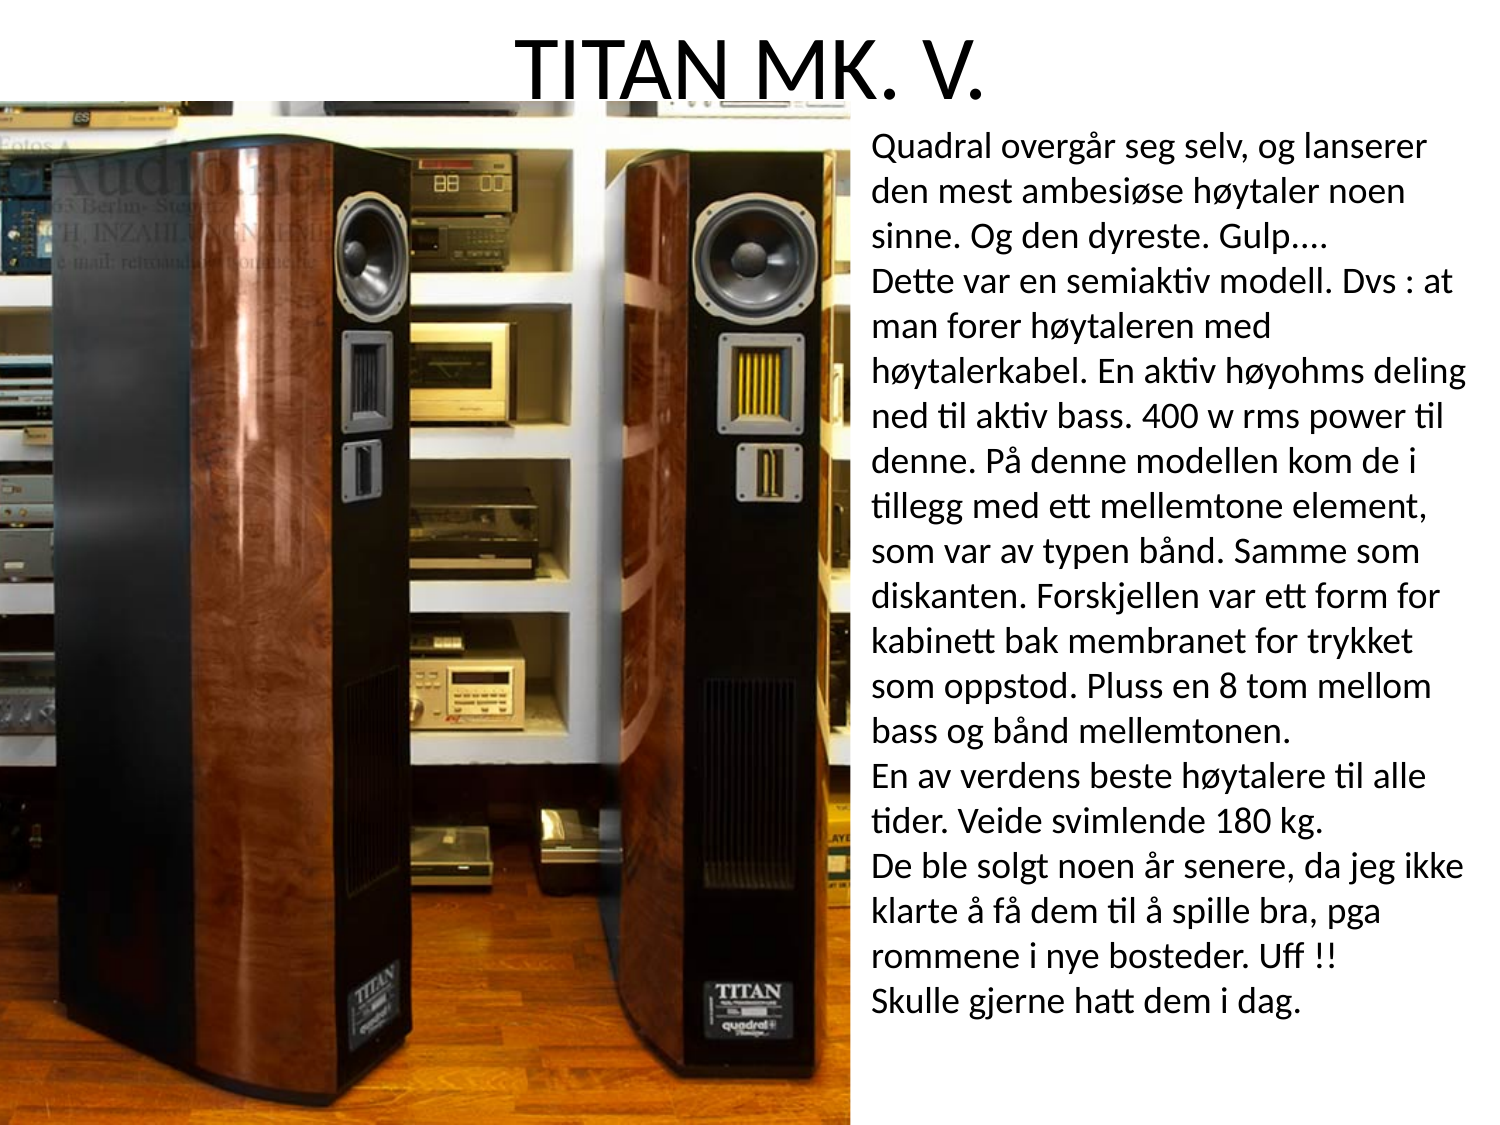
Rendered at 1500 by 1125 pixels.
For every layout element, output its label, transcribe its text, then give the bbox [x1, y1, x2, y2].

text_box Quadral overgår seg selv, og lanserer den mest ambesiøse høytaler noen sinne. Og den dyreste. Gulp.... Dette var en semiaktiv modell. Dvs : at man forer høytaleren med høytalerkabel. En aktiv høyohms deling ned til aktiv bass. 400 w rms power til denne. På denne modellen kom de i tillegg med ett mellemtone element, som var av typen bånd. Samme som diskanten. Forskjellen var ett form for kabinett bak membranet for trykket som oppstod. Pluss en 8 tom mellom bass og bånd mellemtonen. En av verdens beste høytalere til alle tider. Veide svimlende 180 kg. De ble solgt noen år senere, da jeg ikke klarte å få dem til å spille bra, pga rommene i nye bosteder. Uff !! Skulle gjerne hatt dem i dag. [856, 113, 1500, 1029]
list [0, 101, 851, 1125]
title TITAN MK. V. [76, 0, 1427, 126]
